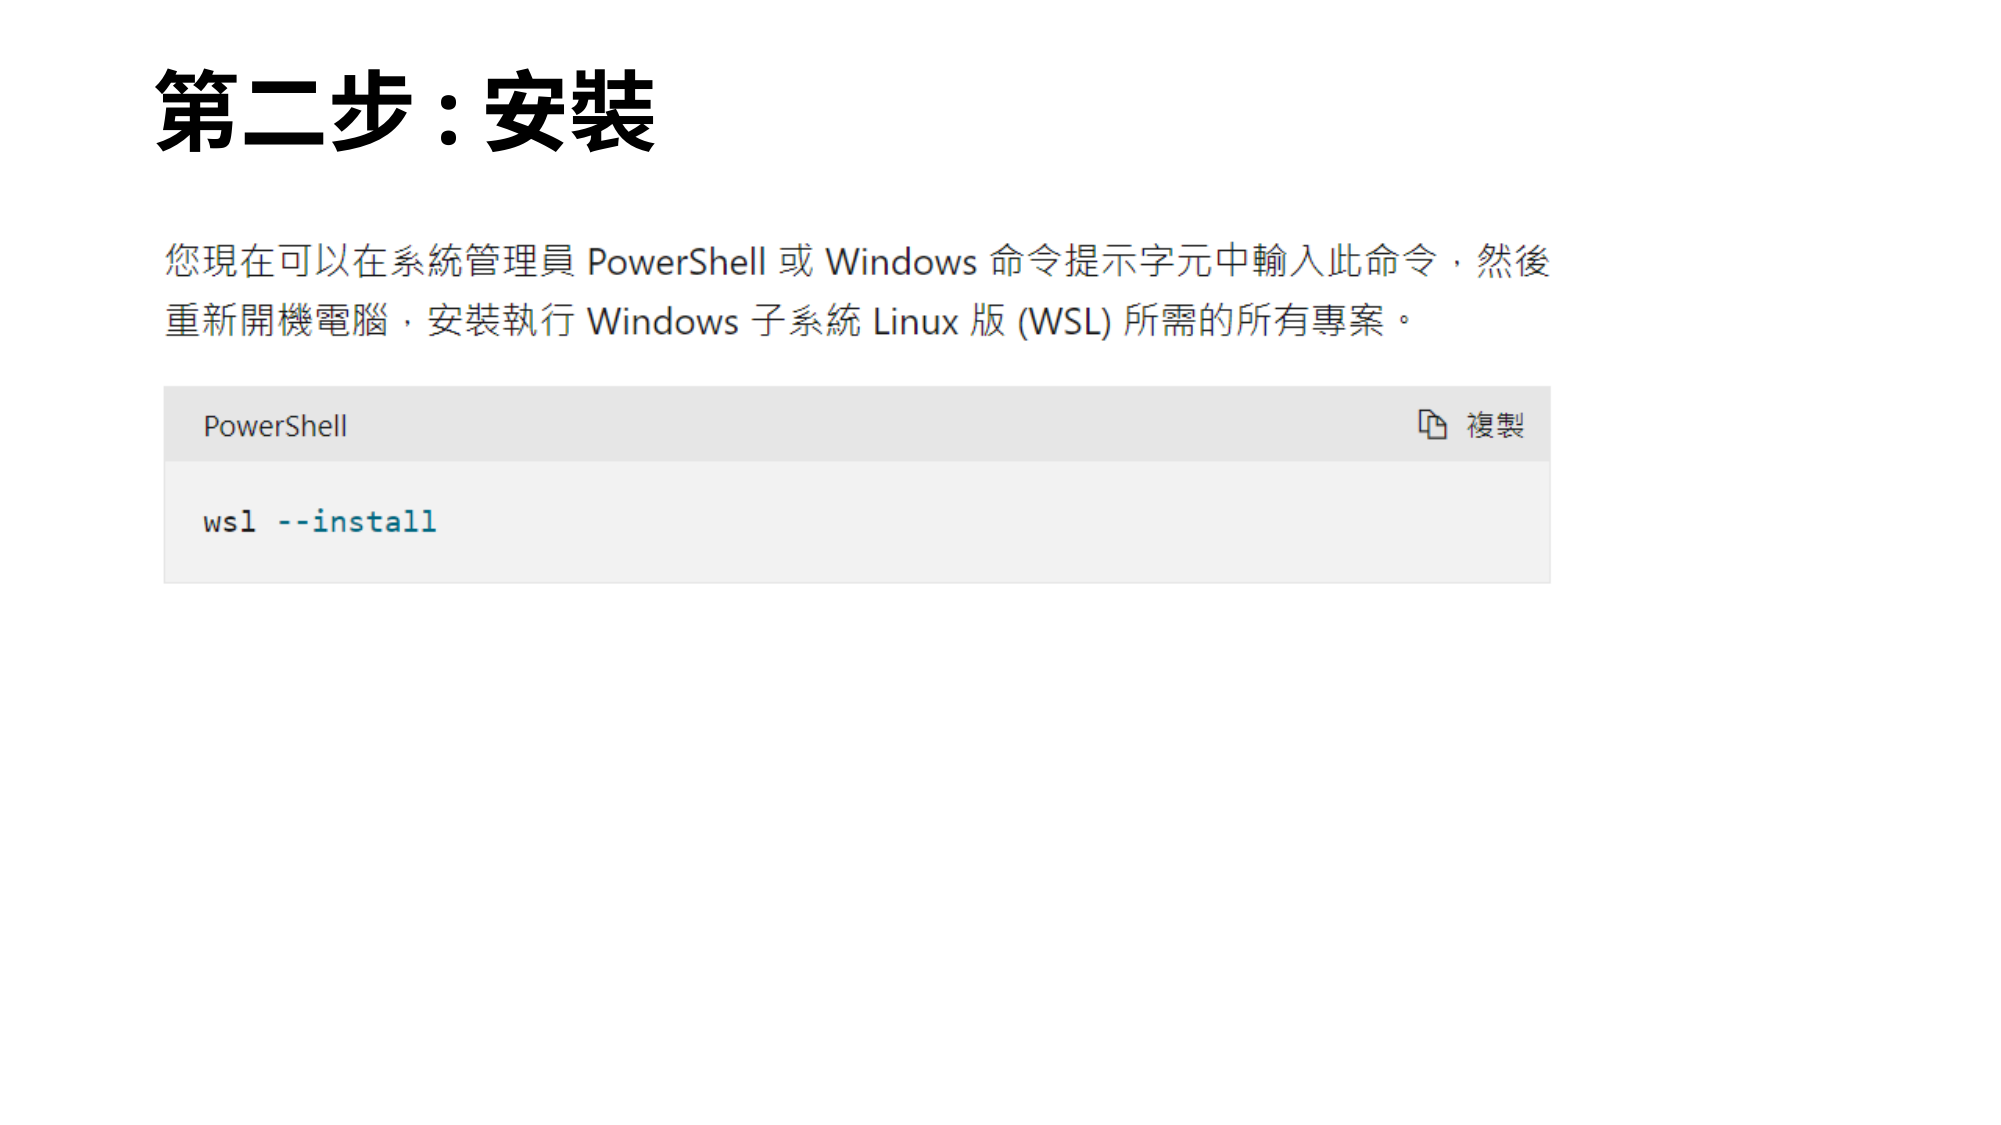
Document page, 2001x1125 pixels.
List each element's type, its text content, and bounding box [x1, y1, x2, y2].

picture [153, 217, 1573, 598]
title 第二步:安裝 [137, 59, 1863, 278]
